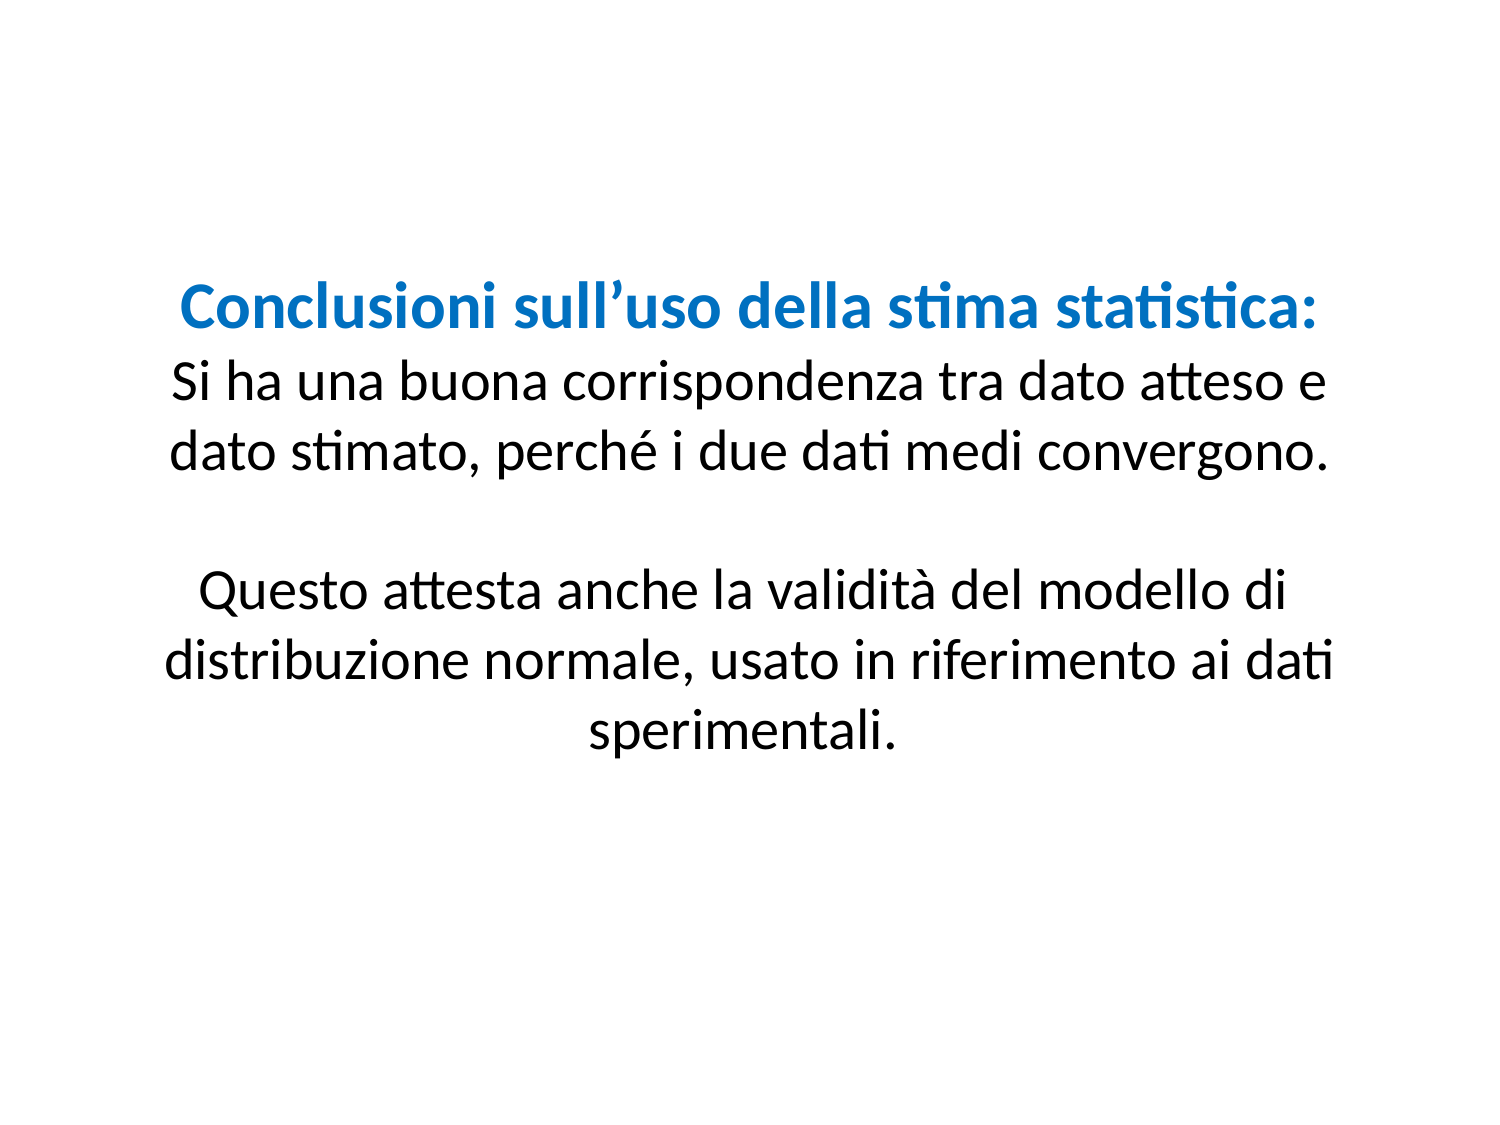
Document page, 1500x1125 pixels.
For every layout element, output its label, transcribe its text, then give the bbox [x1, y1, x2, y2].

title Conclusioni sull’uso della stima statistica: Si ha una buona corrispondenza tra dato atteso e dato stimato, perché i due dati medi convergono. Questo attesta anche la validità del modello di distribuzione normale, usato in riferimento ai dati sperimentali. [112, 0, 1388, 1024]
